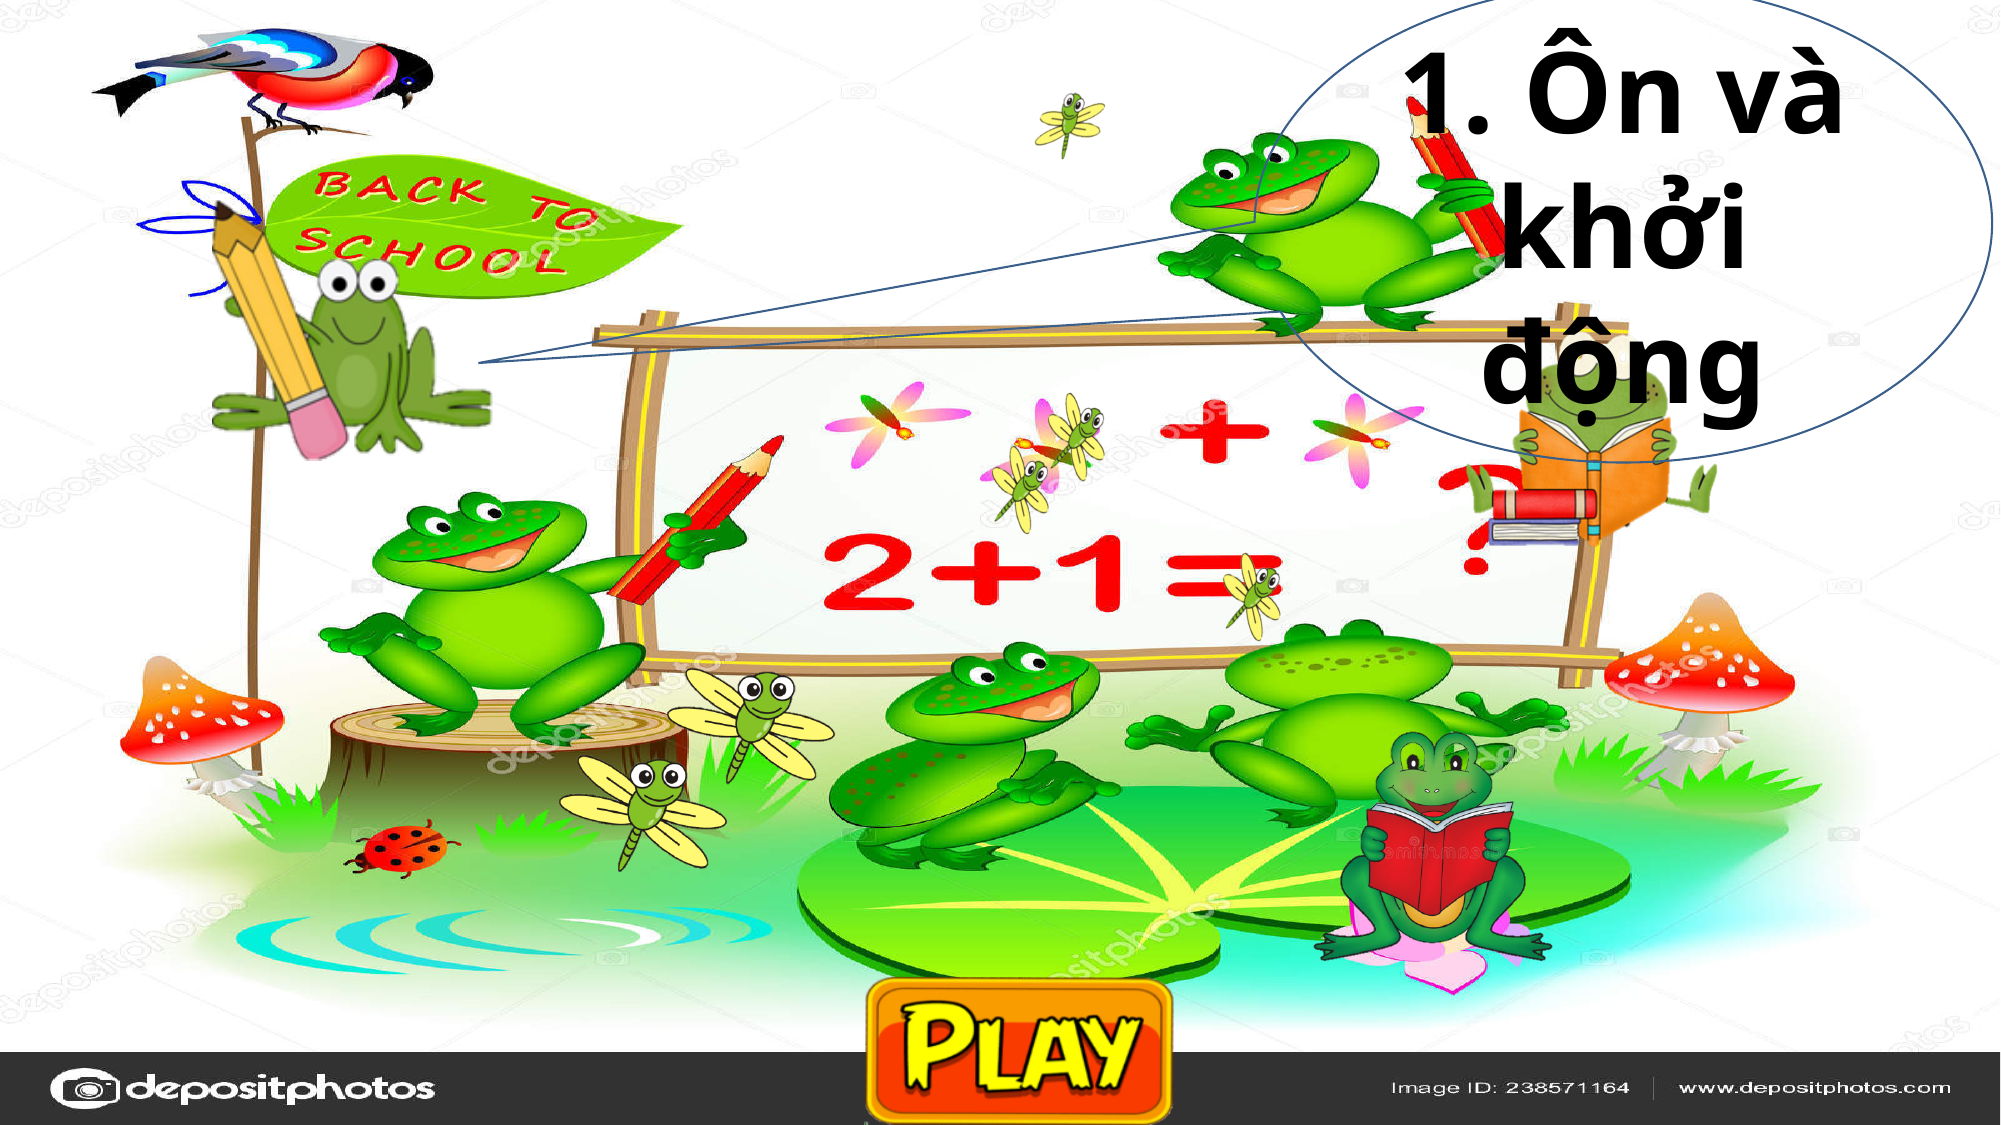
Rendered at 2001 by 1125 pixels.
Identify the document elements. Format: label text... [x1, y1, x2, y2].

text_box 1. Ôn và khởi động [496, 0, 1994, 455]
picture [0, 0, 2001, 1125]
